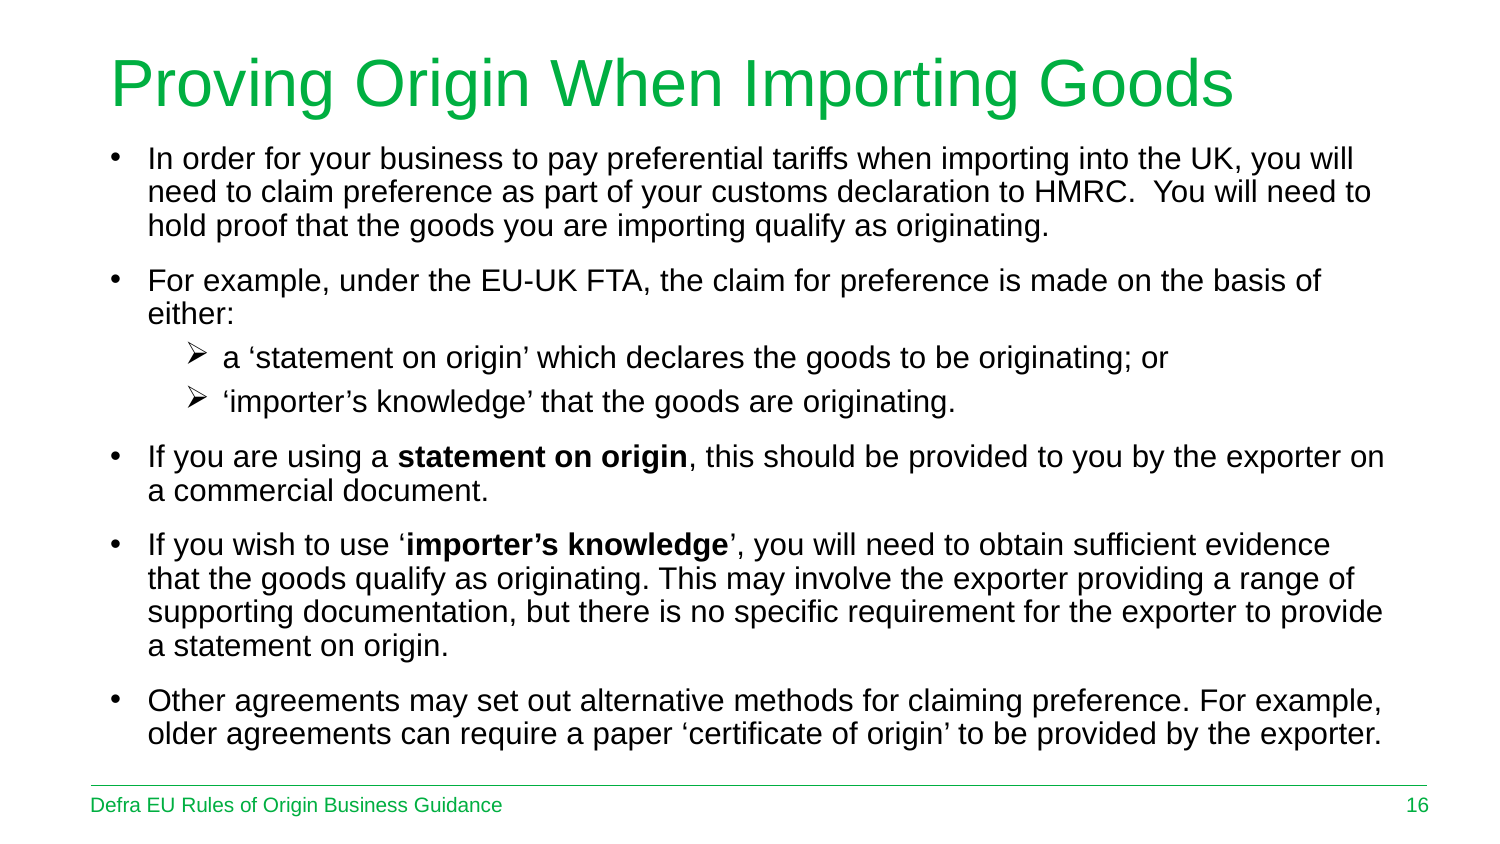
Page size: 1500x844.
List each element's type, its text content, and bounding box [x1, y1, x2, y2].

footer Defra EU Rules of Origin Business Guidance [75, 782, 1007, 828]
list In order for your business to pay preferential tariffs when importing into the UK, you will need to claim preference as part of your customs declaration to HMRC. You will need to hold proof that the goods you are importing qualify as originating. For example, under the EU-UK FTA, the claim for preference is made on the basis of either: a ‘statement on origin’ which declares the goods to be originating; or ‘importer’s knowledge’ that the goods are originating. If you are using a statement on origin, this should be provided to you by the exporter on a commercial document. If you wish to use ‘importer’s knowledge’, you will need to obtain sufficient evidence that the goods qualify as originating. This may involve the exporter providing a range of supporting documentation, but there is no specific requirement for the exporter to provide a statement on origin. Other agreements may set out alternative methods for claiming preference. For example, older agreements can require a paper ‘certificate of origin’ to be provided by the exporter. [95, 134, 1405, 761]
title Proving Origin When Importing Goods [95, 41, 1266, 123]
slide_number 16 [1376, 782, 1444, 828]
